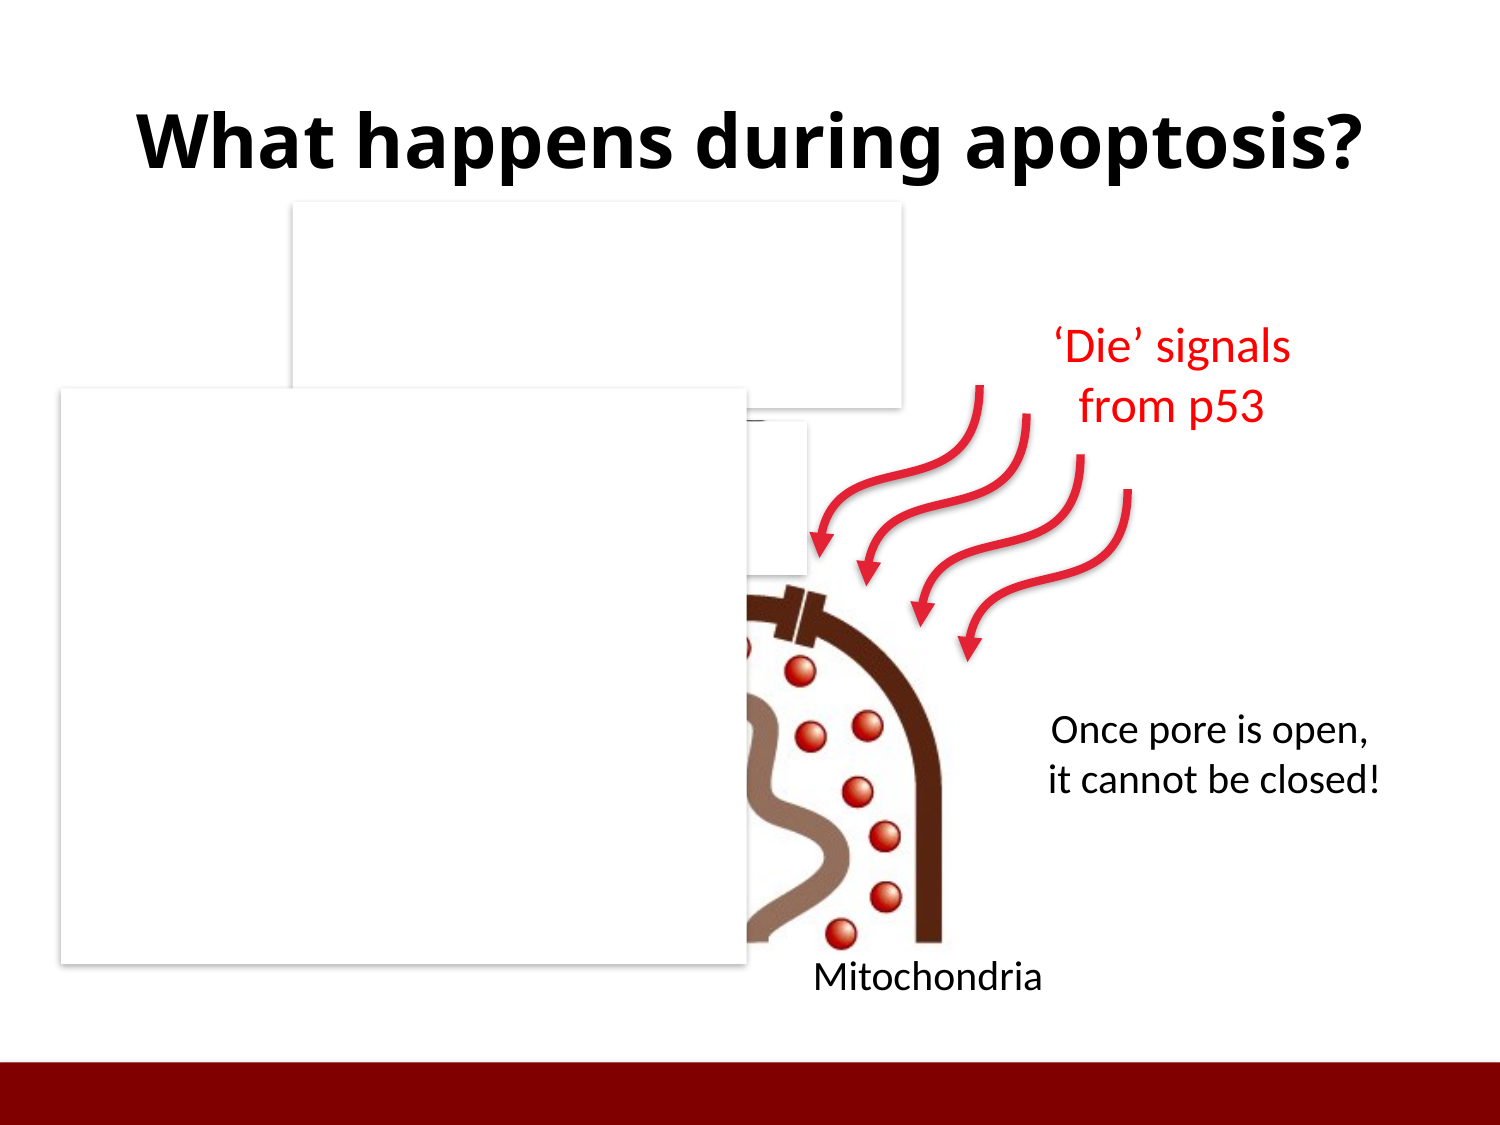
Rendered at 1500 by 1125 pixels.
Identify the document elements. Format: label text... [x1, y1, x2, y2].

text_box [906, 419, 1034, 468]
title What happens during apoptosis? [75, 45, 1425, 233]
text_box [913, 460, 1088, 622]
text_box ‘Die’ signals from p53 [1026, 304, 1317, 440]
text_box Once pore is open, it cannot be closed! [1005, 694, 1425, 809]
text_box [906, 391, 987, 418]
text_box Mitochondria [798, 941, 1059, 1006]
picture [902, 581, 1001, 962]
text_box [960, 495, 1135, 657]
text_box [60, 201, 902, 965]
